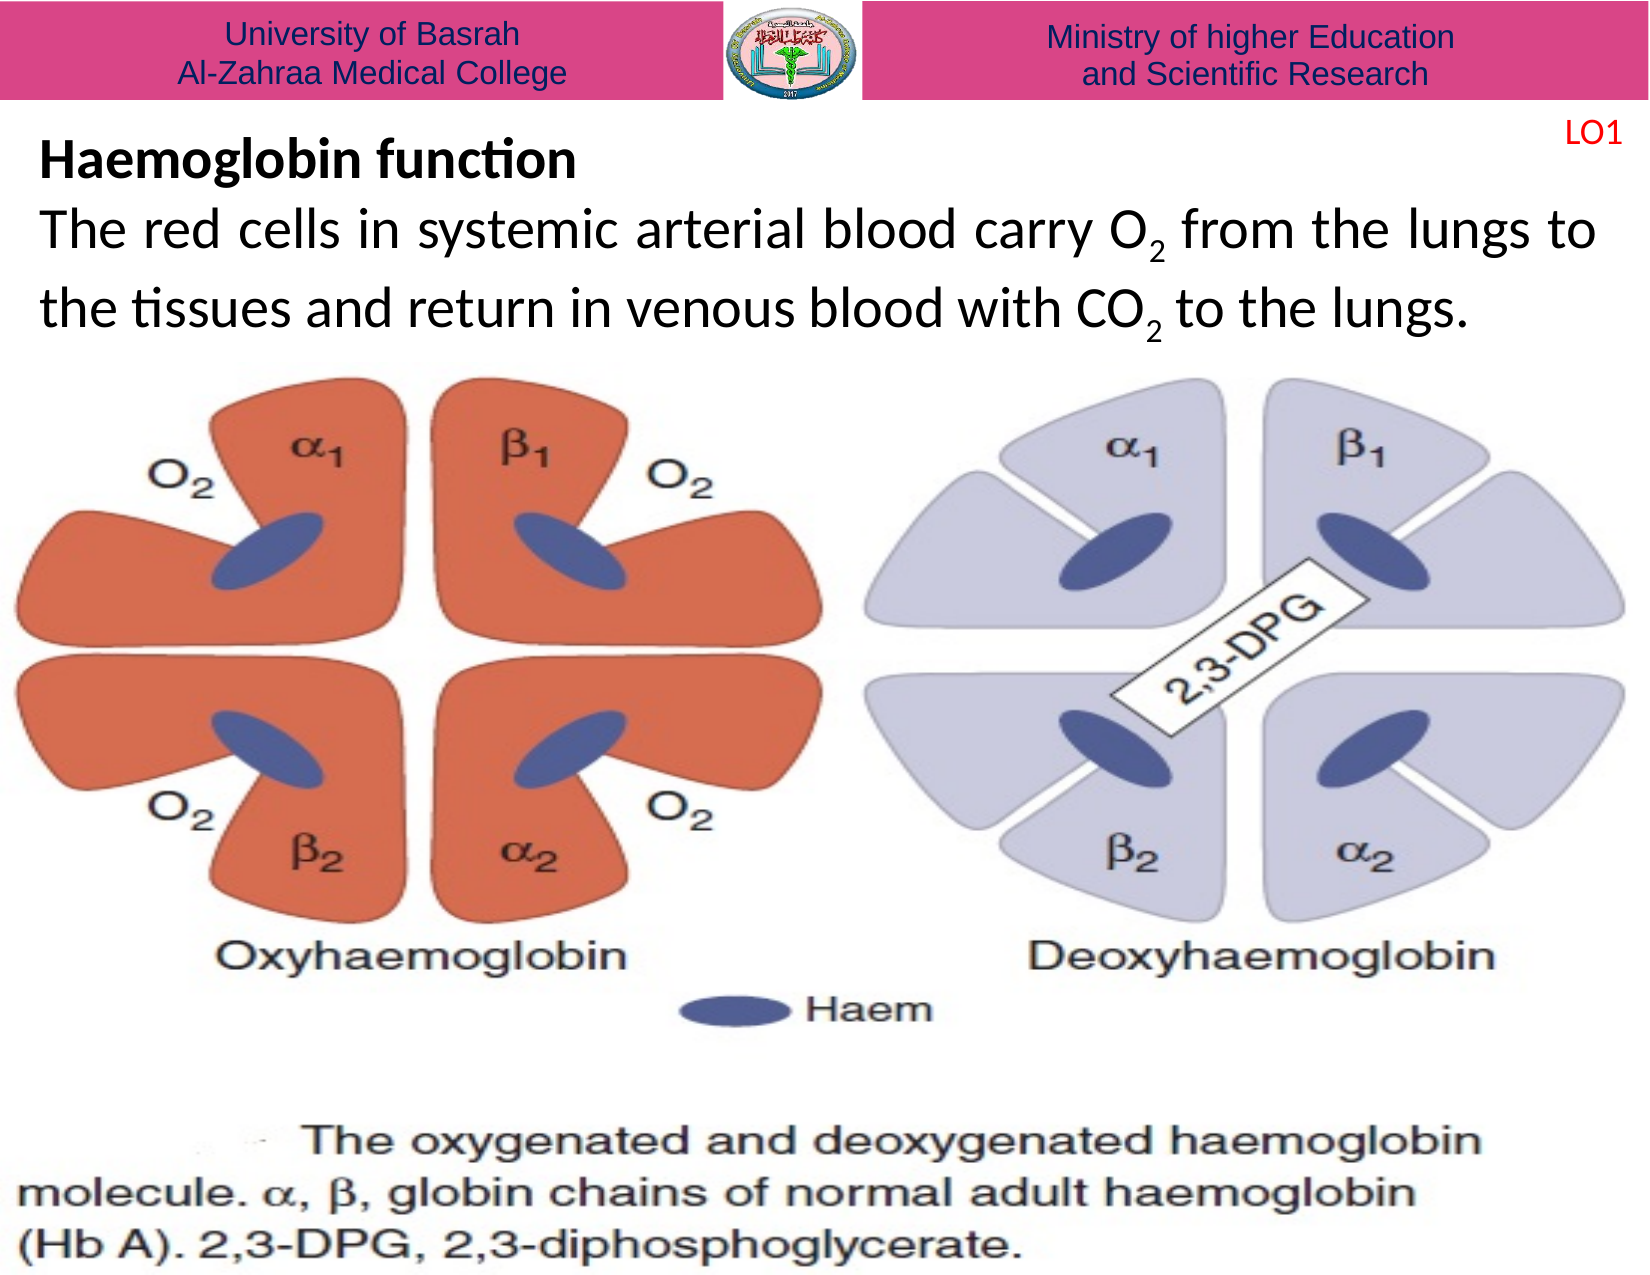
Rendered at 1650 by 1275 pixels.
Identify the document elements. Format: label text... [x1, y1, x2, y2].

text_box Ministry of higher Education and Scientific Research [1044, 12, 1466, 92]
text_box LO1 [1550, 99, 1650, 160]
text_box [725, 7, 857, 100]
text_box [0, 1, 724, 100]
picture [0, 362, 1650, 1275]
text_box [862, 1, 1649, 100]
text_box University of Basrah Al-Zahraa Medical College [170, 11, 575, 91]
text_box Haemoglobin function The red cells in systemic arterial blood carry O2 from the lungs to the tissues and return in venous blood with CO2 to the lungs. [24, 112, 1613, 357]
